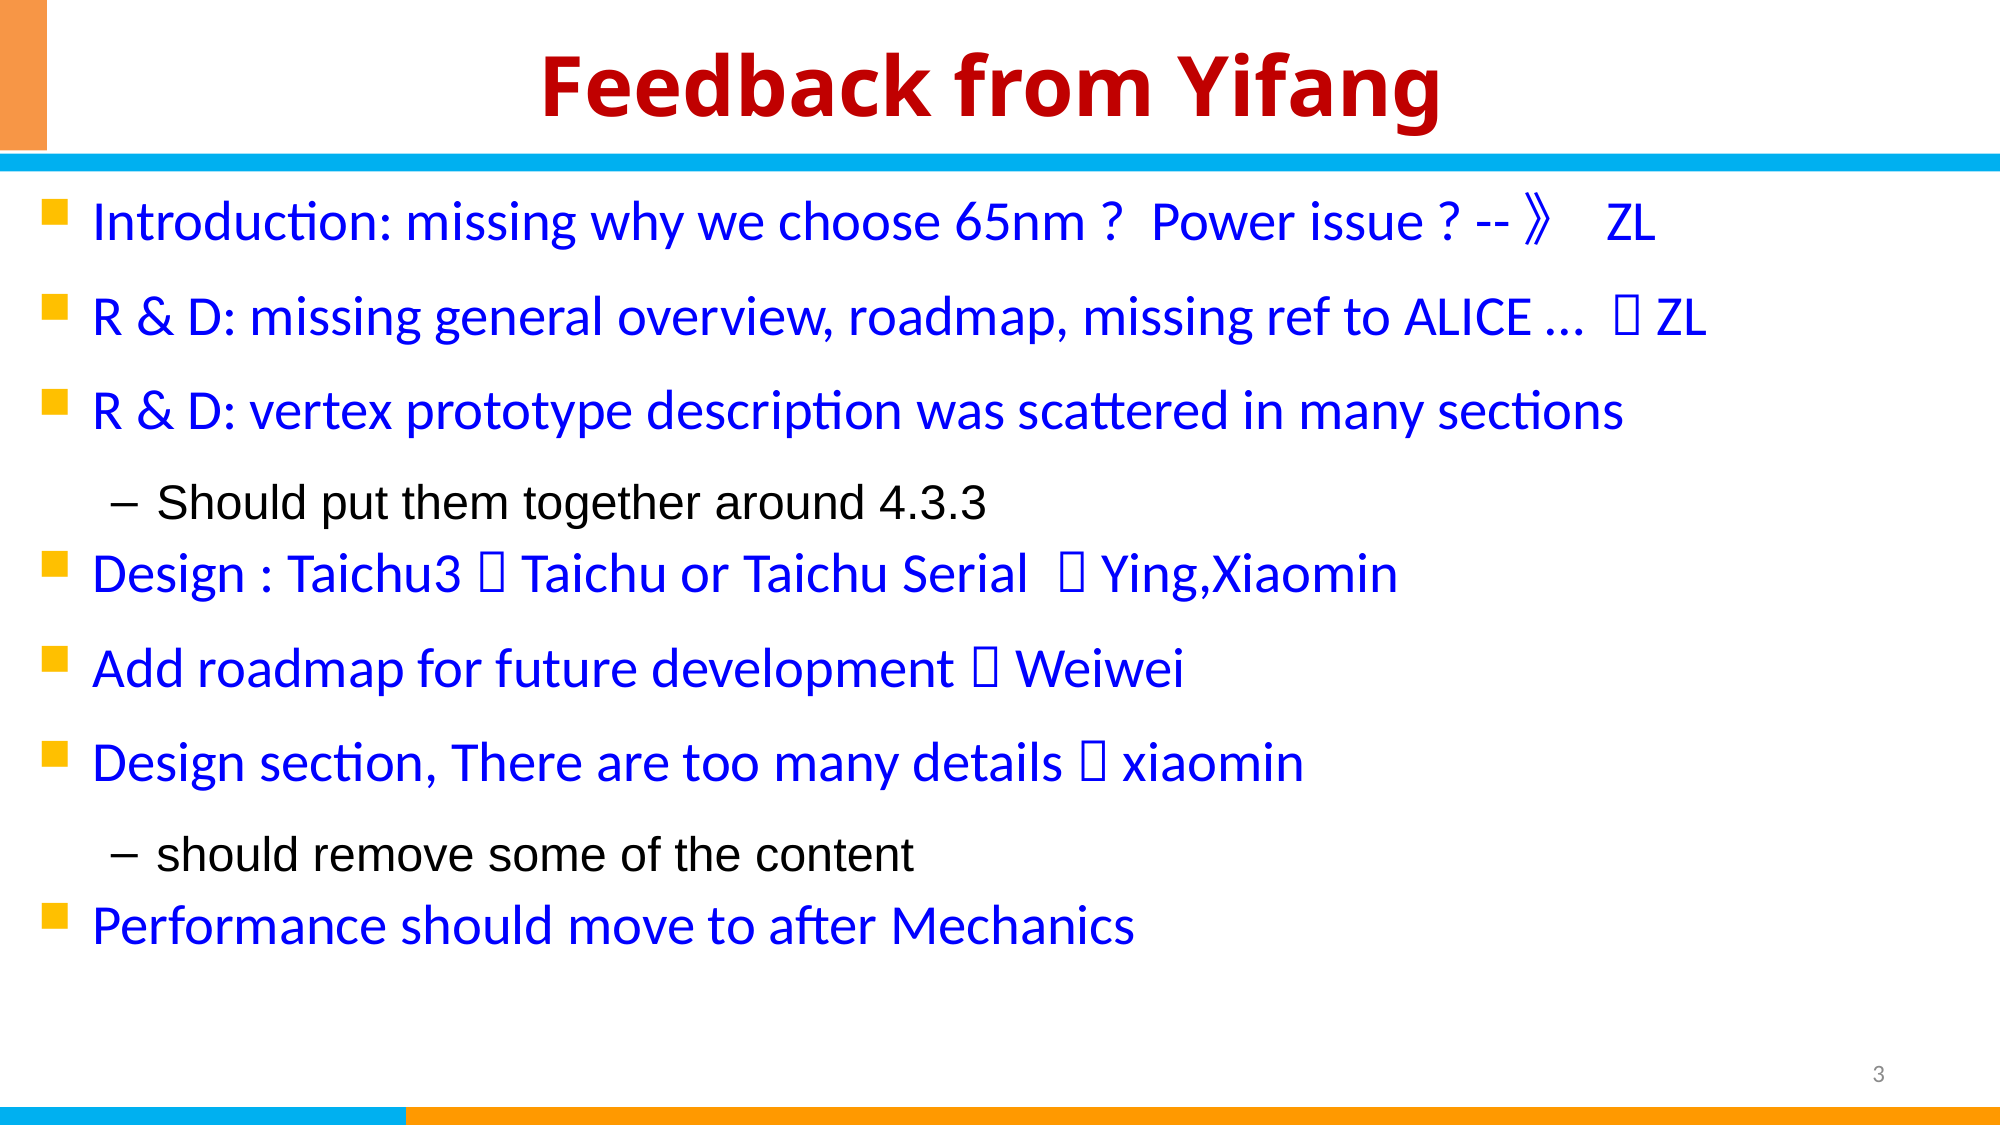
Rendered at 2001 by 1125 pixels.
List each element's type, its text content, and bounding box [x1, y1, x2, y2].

list Introduction: missing why we choose 65nm ? Power issue ? --》 ZL R & D: missing general overview, roadmap, missing ref to ALICE …  ZL R & D: vertex prototype description was scattered in many sections Should put them together around 4.3.3 Design : Taichu3  Taichu or Taichu Serial  Ying,Xiaomin Add roadmap for future development  Weiwei Design section, There are too many details  xiaomin should remove some of the content Performance should move to after Mechanics [23, 170, 1977, 965]
slide_number 3 [1433, 1042, 1900, 1103]
title Feedback from Yifang [109, 23, 1875, 143]
